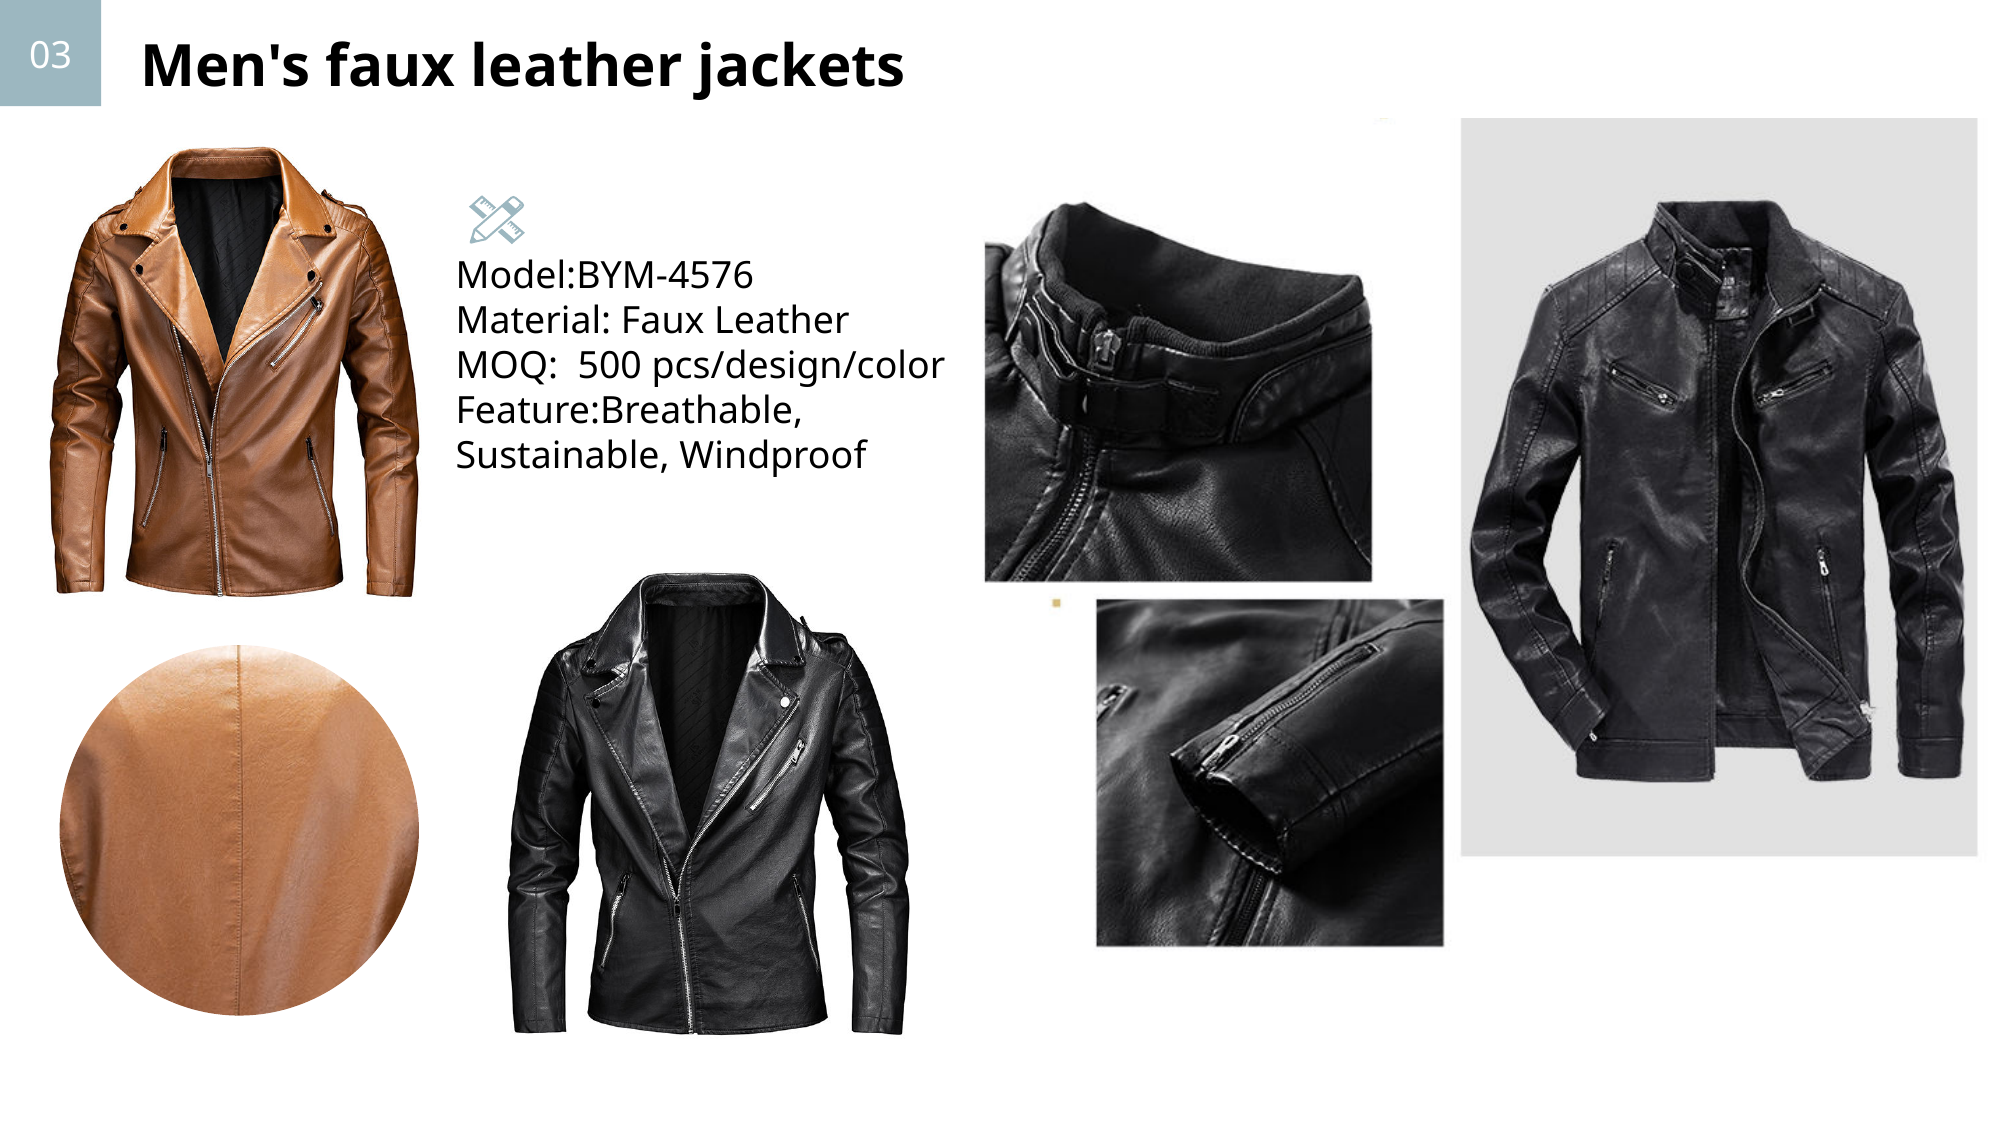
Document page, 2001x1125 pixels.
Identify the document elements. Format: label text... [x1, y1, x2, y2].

text_box Model:BYM-4576 Material: Faux Leather MOQ: 500 pcs/design/color Feature:Breathable, Sustainable, Windproof [469, 244, 959, 484]
text_box Men's faux leather jackets [125, 20, 1044, 106]
picture [59, 645, 419, 1016]
text_box 03 [0, 0, 102, 107]
picture [9, 118, 2001, 1069]
text_box [469, 195, 525, 245]
